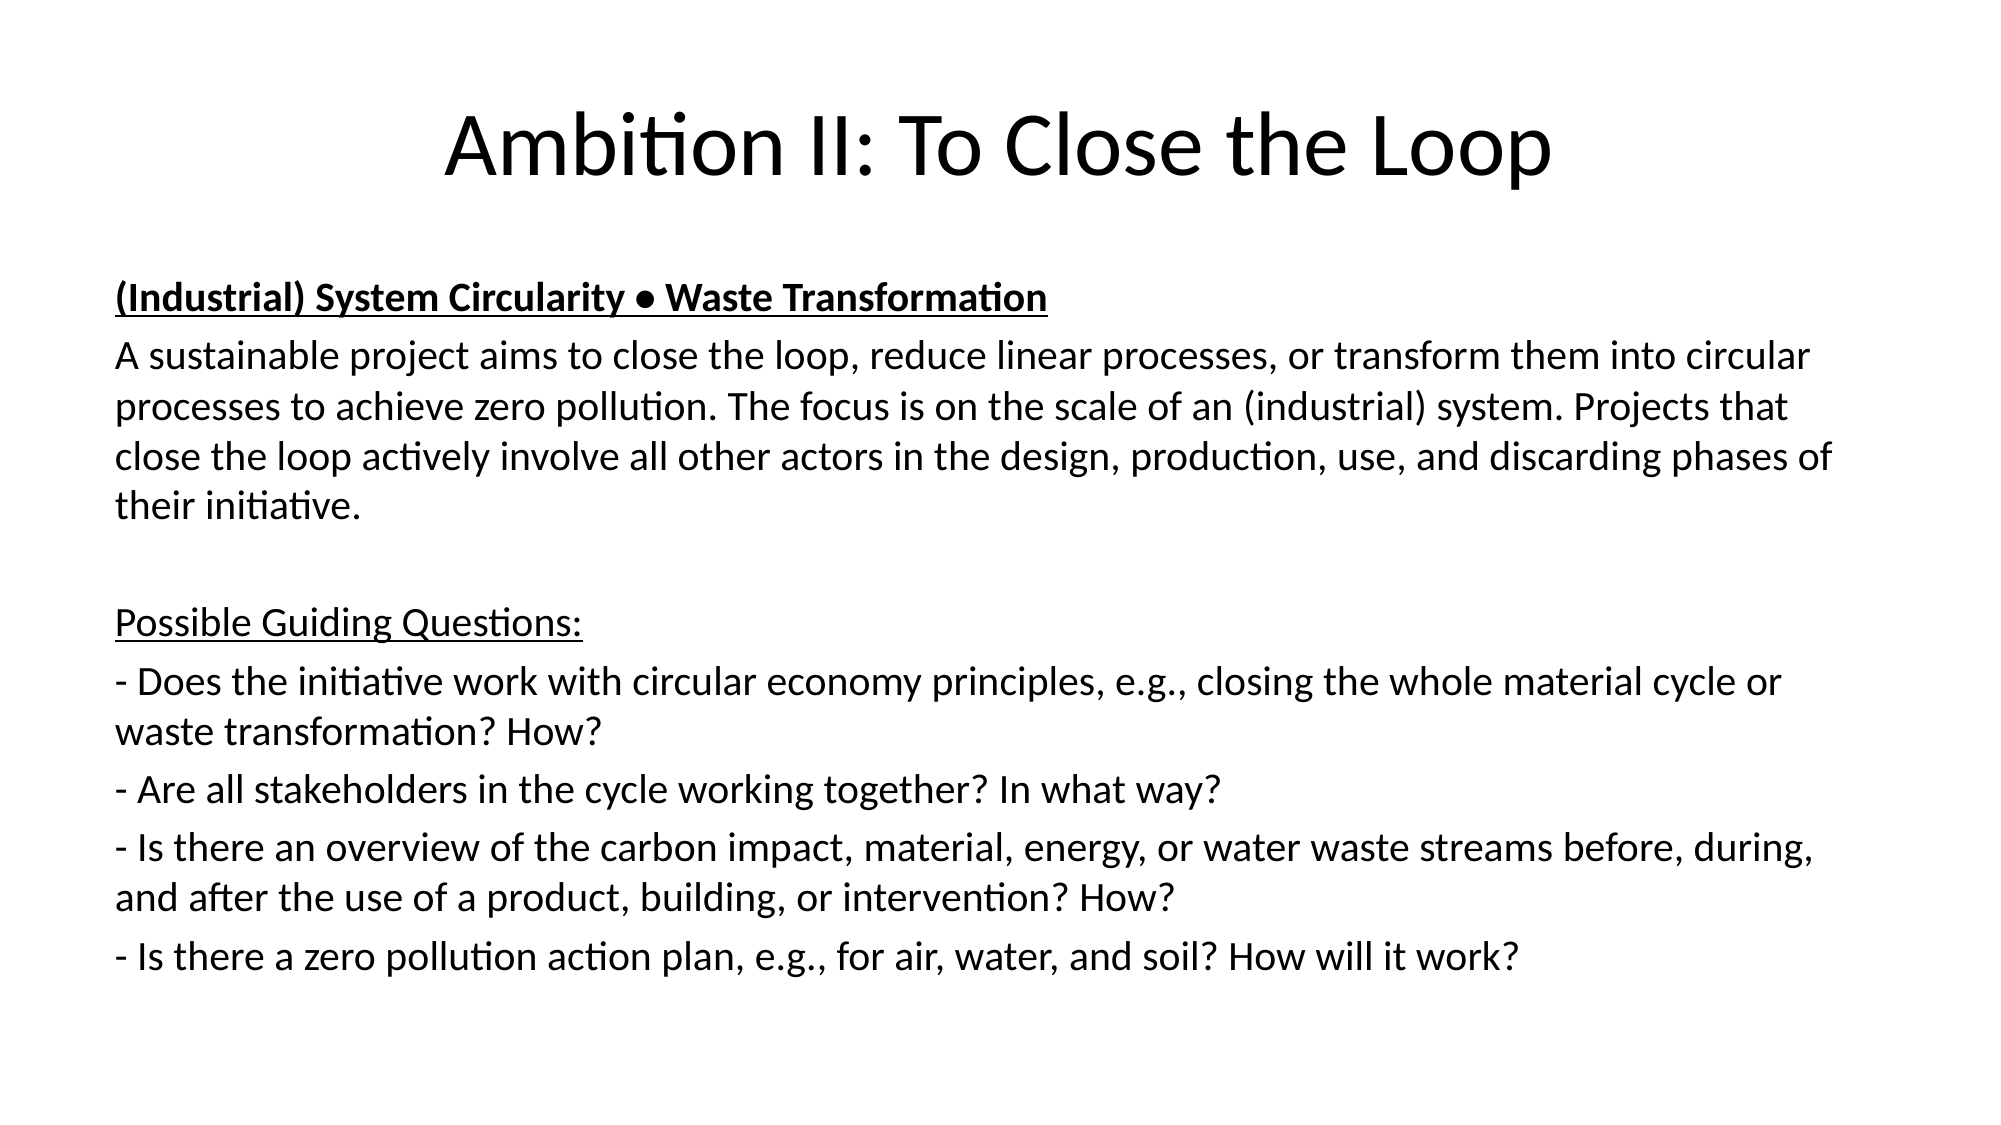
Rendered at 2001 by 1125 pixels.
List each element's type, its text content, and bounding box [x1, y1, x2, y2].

title Ambition II: To Close the Loop [99, 45, 1900, 233]
list (Industrial) System Circularity • Waste Transformation A sustainable project aims to close the loop, reduce linear processes, or transform them into circular processes to achieve zero pollution. The focus is on the scale of an (industrial) system. Projects that close the loop actively involve all other actors in the design, production, use, and discarding phases of their initiative. Possible Guiding Questions: - Does the initiative work with circular economy principles, e.g., closing the whole material cycle or waste transformation? How? - Are all stakeholders in the cycle working together? In what way? - Is there an overview of the carbon impact, material, energy, or water waste streams before, during, and after the use of a product, building, or intervention? How? - Is there a zero pollution action plan, e.g., for air, water, and soil? How will it work? [99, 262, 1900, 1005]
